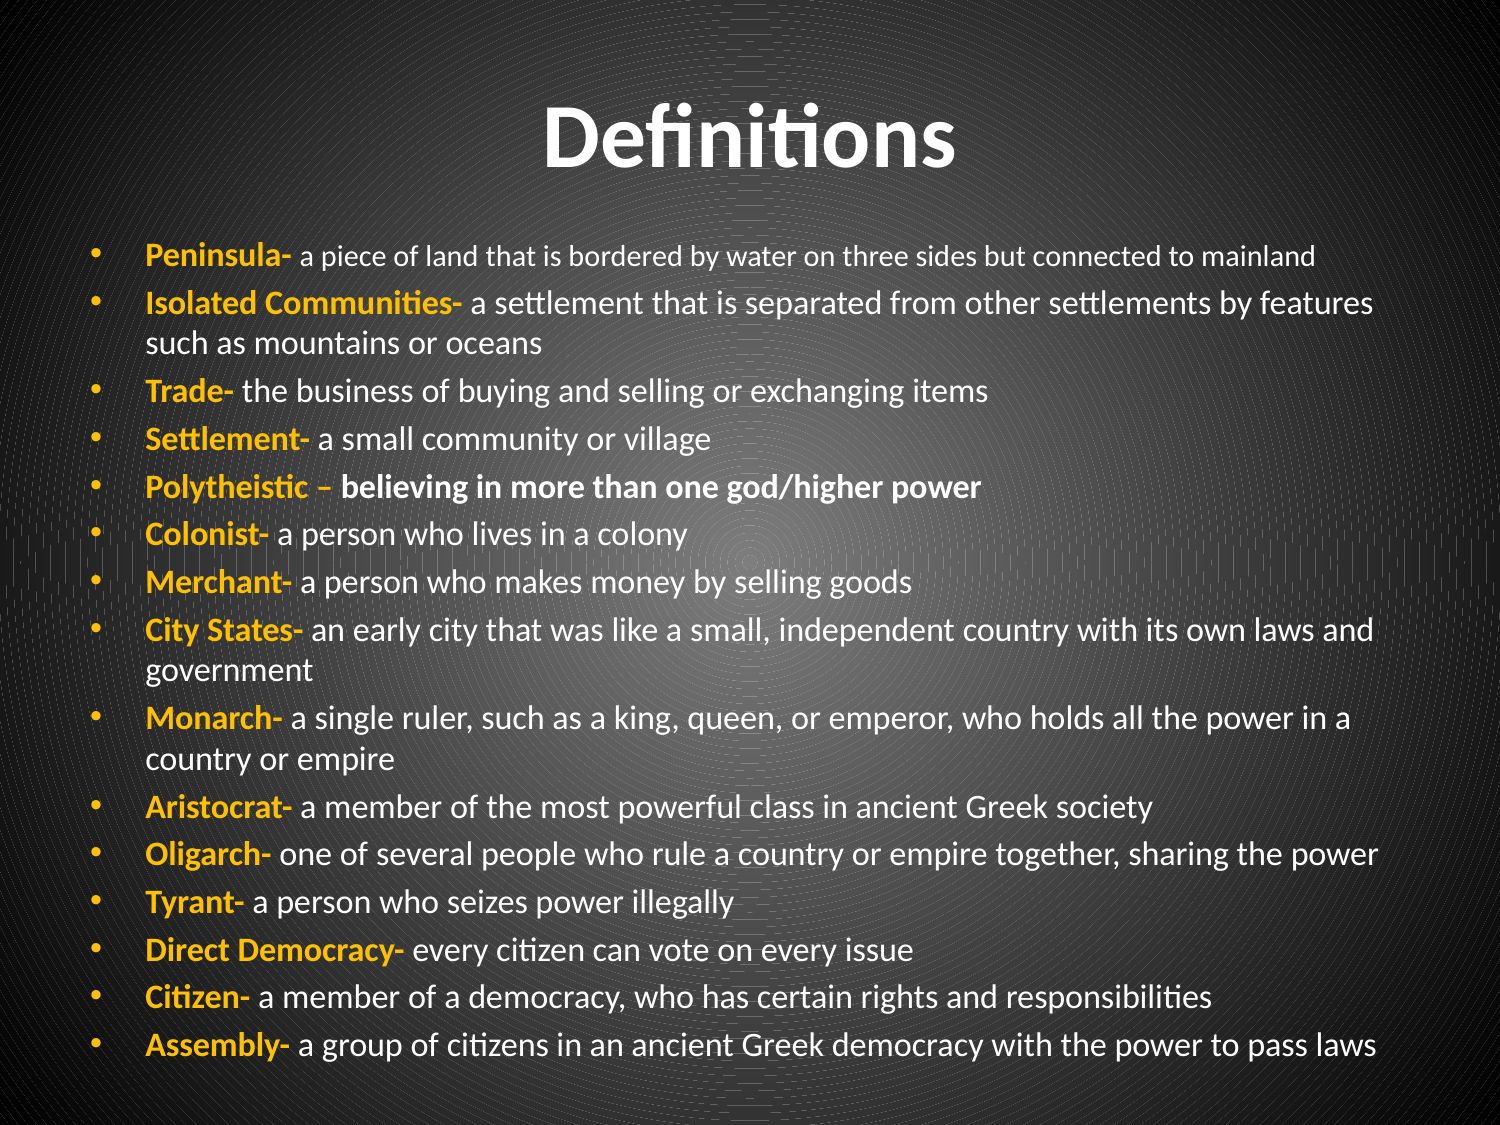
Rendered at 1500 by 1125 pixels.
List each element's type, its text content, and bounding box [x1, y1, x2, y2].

title Definitions [75, 37, 1425, 224]
list Peninsula- a piece of land that is bordered by water on three sides but connected to mainland Isolated Communities- a settlement that is separated from other settlements by features such as mountains or oceans Trade- the business of buying and selling or exchanging items Settlement- a small community or village Polytheistic – believing in more than one god/higher power Colonist- a person who lives in a colony Merchant- a person who makes money by selling goods City States- an early city that was like a small, independent country with its own laws and government Monarch- a single ruler, such as a king, queen, or emperor, who holds all the power in a country or empire Aristocrat- a member of the most powerful class in ancient Greek society Oligarch- one of several people who rule a country or empire together, sharing the power Tyrant- a person who seizes power illegally Direct Democracy- every citizen can vote on every issue Citizen- a member of a democracy, who has certain rights and responsibilities Assembly- a group of citizens in an ancient Greek democracy with the power to pass laws [75, 224, 1425, 1088]
